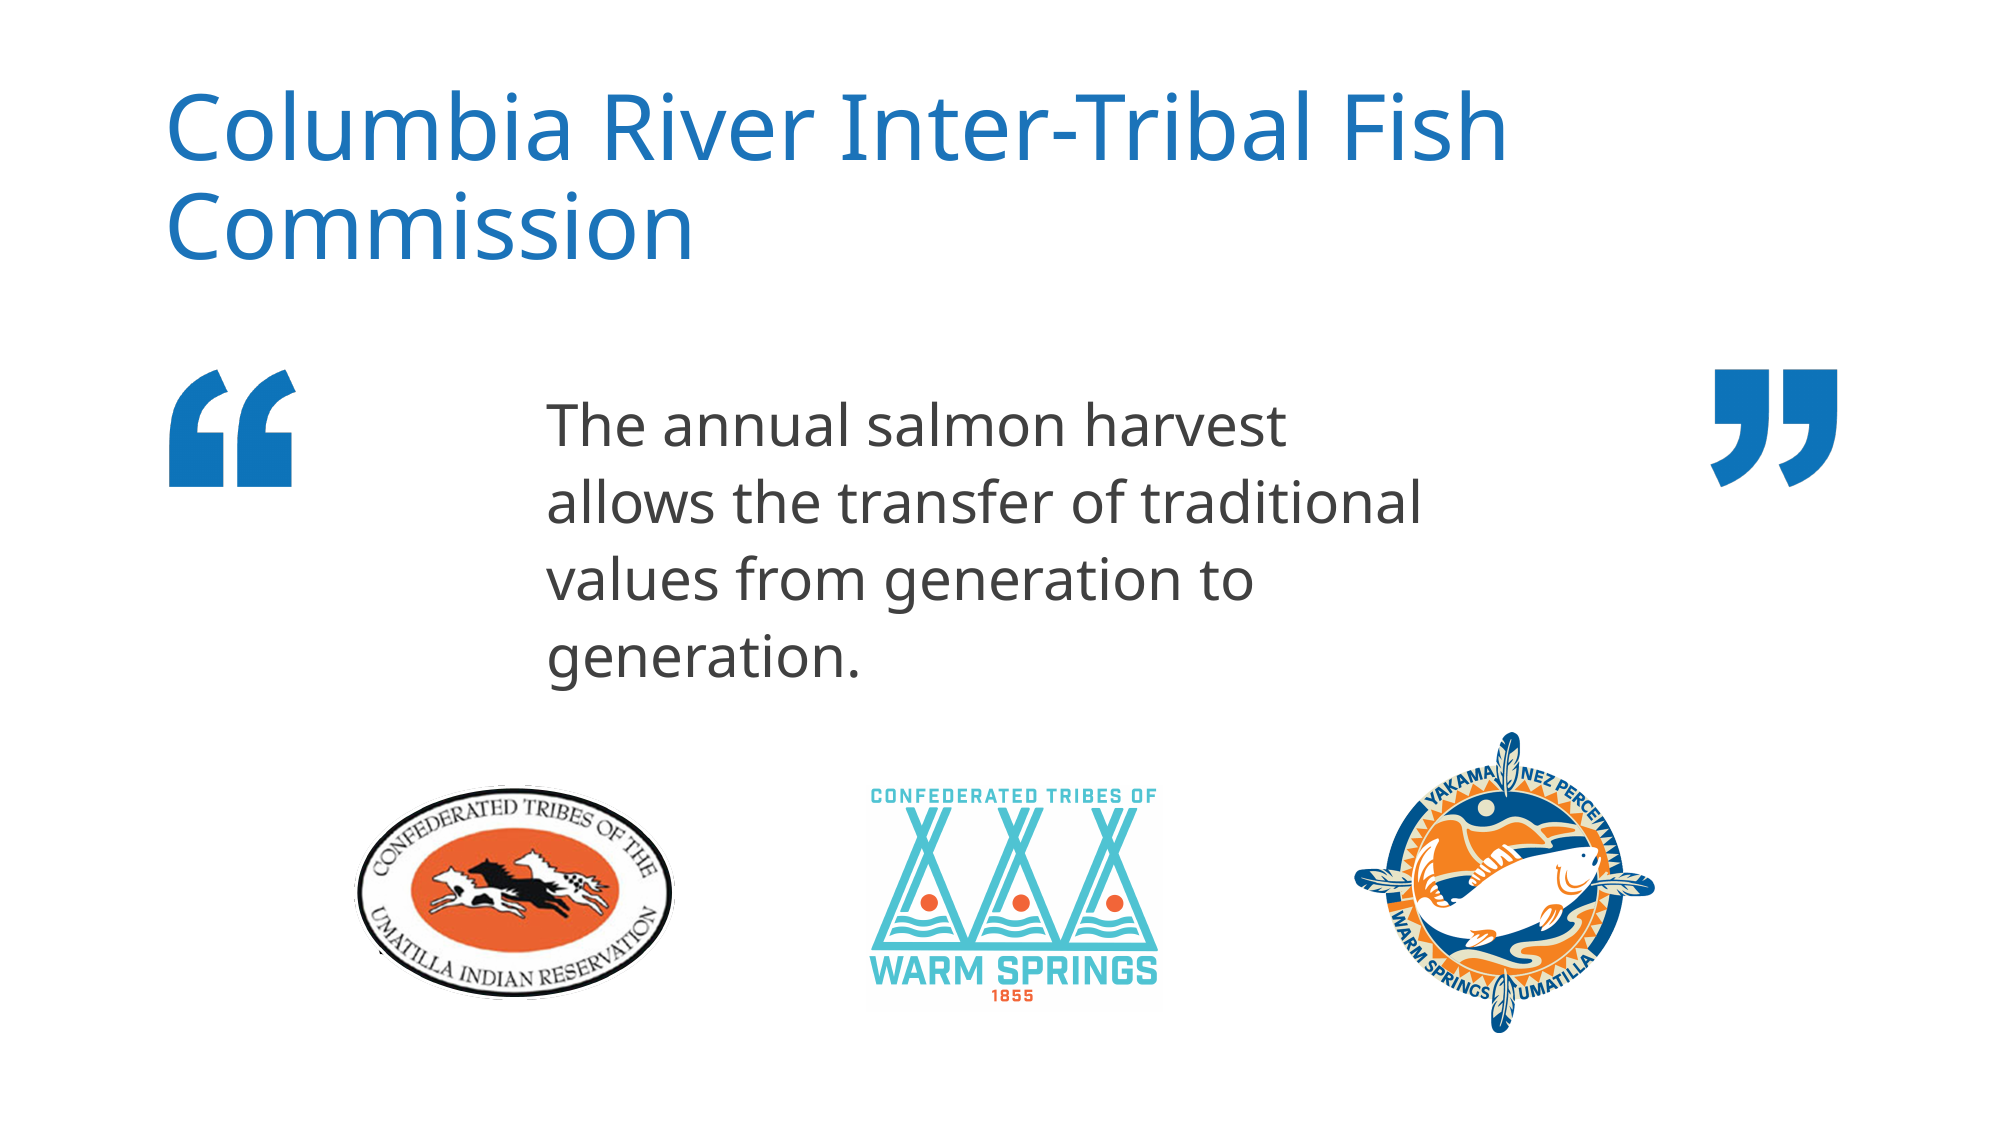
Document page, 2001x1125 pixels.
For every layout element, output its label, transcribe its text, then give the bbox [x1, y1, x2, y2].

picture [145, 352, 320, 504]
title Columbia River Inter-Tribal Fish Commission [164, 81, 1838, 353]
picture [866, 785, 1163, 1012]
text_box The annual salmon harvest allows the transfer of traditional values from generation to generation. [546, 381, 1460, 617]
picture [1353, 732, 1655, 1033]
picture [354, 785, 675, 1001]
picture [1686, 352, 1861, 504]
